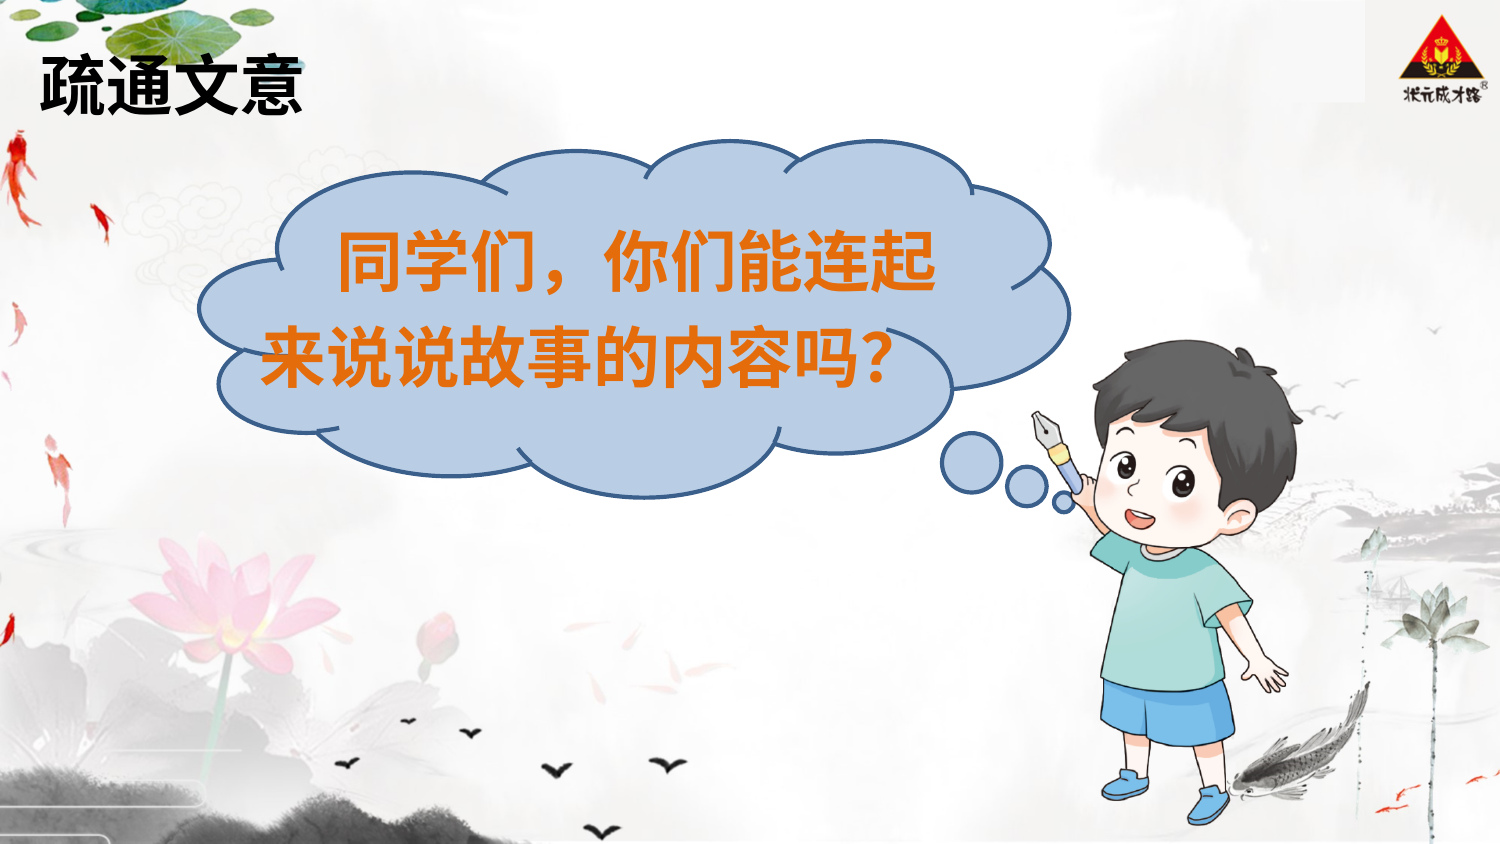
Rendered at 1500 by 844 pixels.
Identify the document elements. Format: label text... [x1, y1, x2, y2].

text_box [1004, 464, 1026, 509]
text_box [310, 138, 1072, 386]
text_box [939, 431, 1004, 495]
picture [0, 0, 1500, 844]
text_box 疏通文意 [24, 20, 804, 131]
text_box 同学们，你们能连起来说说故事的内容吗？ [245, 196, 987, 403]
text_box [196, 263, 952, 500]
